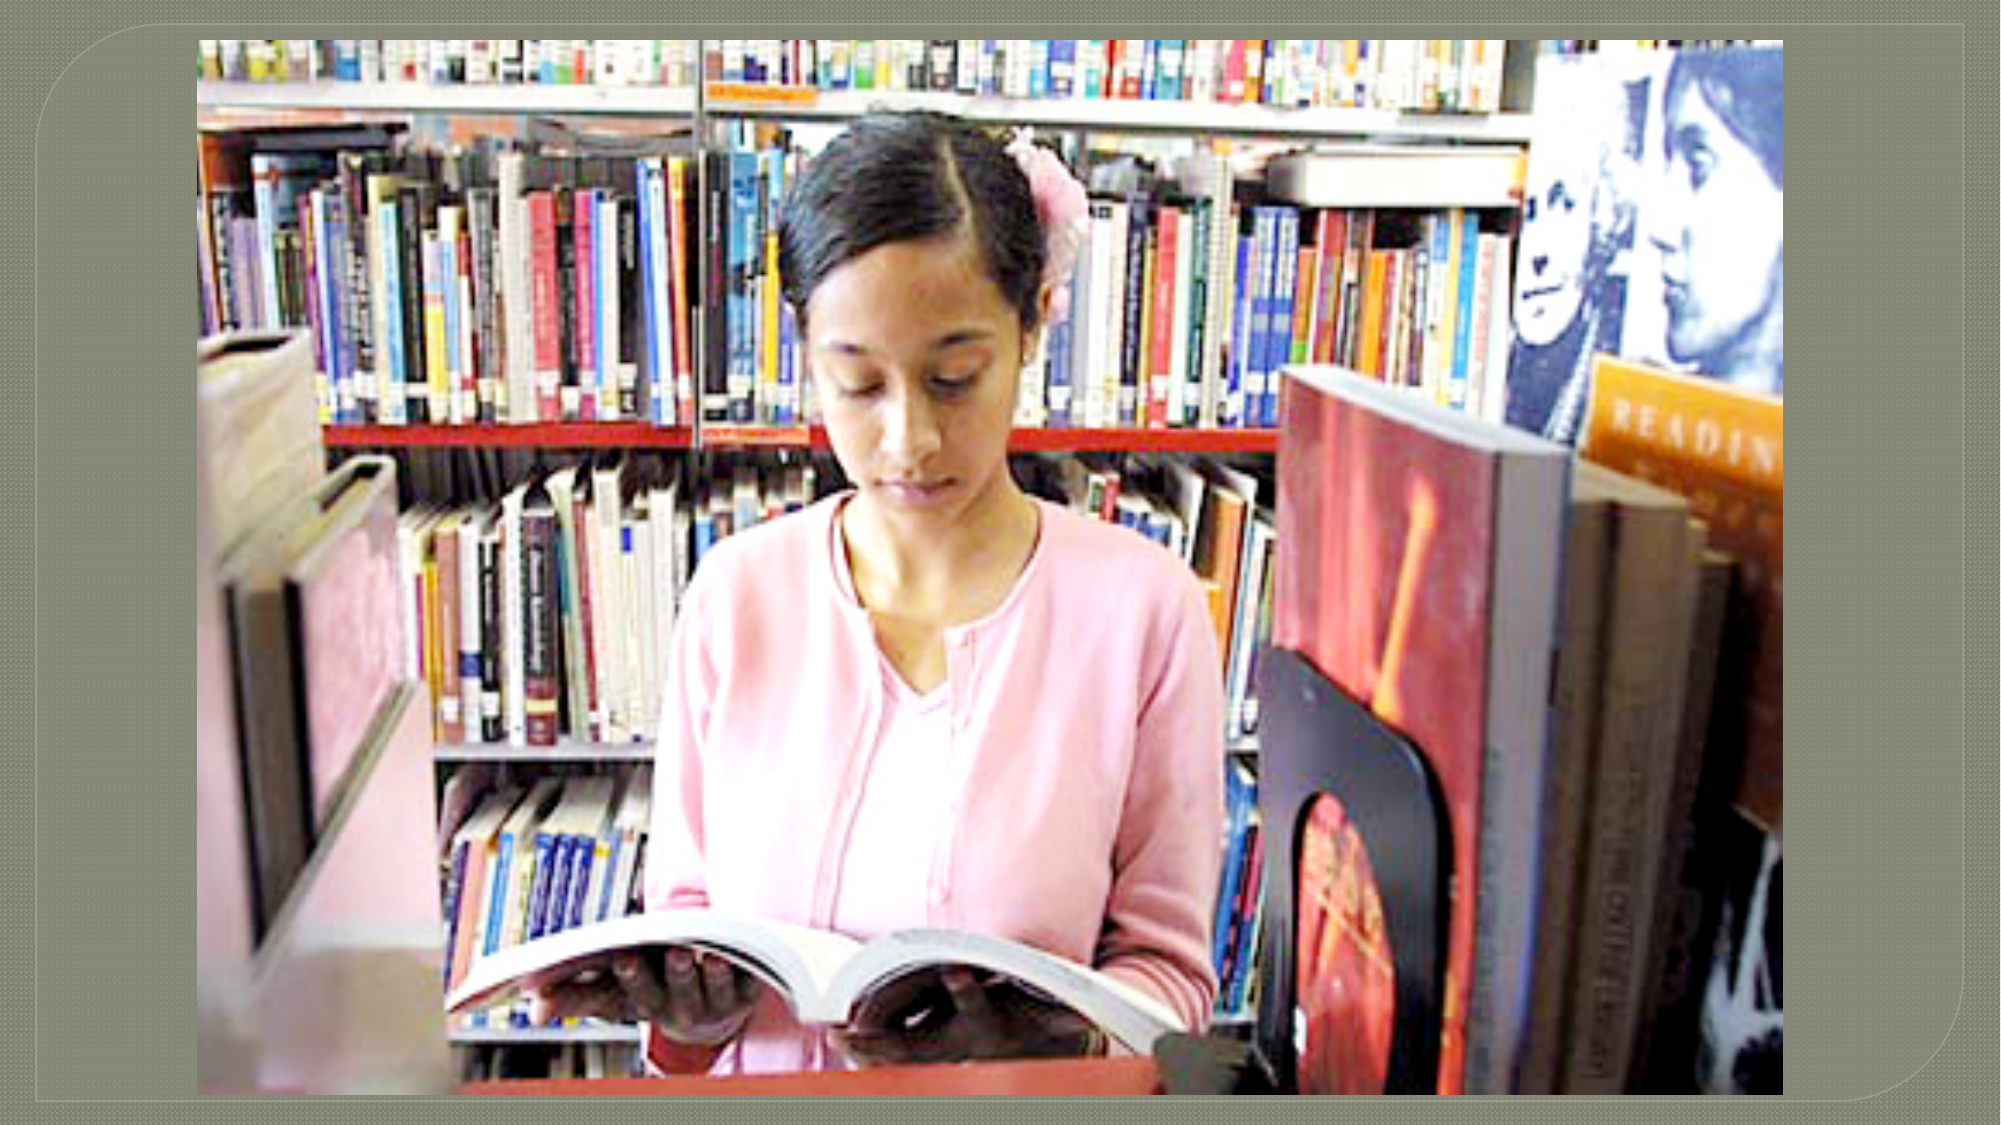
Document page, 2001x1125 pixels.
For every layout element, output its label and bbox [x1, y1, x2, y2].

picture [196, 39, 1783, 1095]
